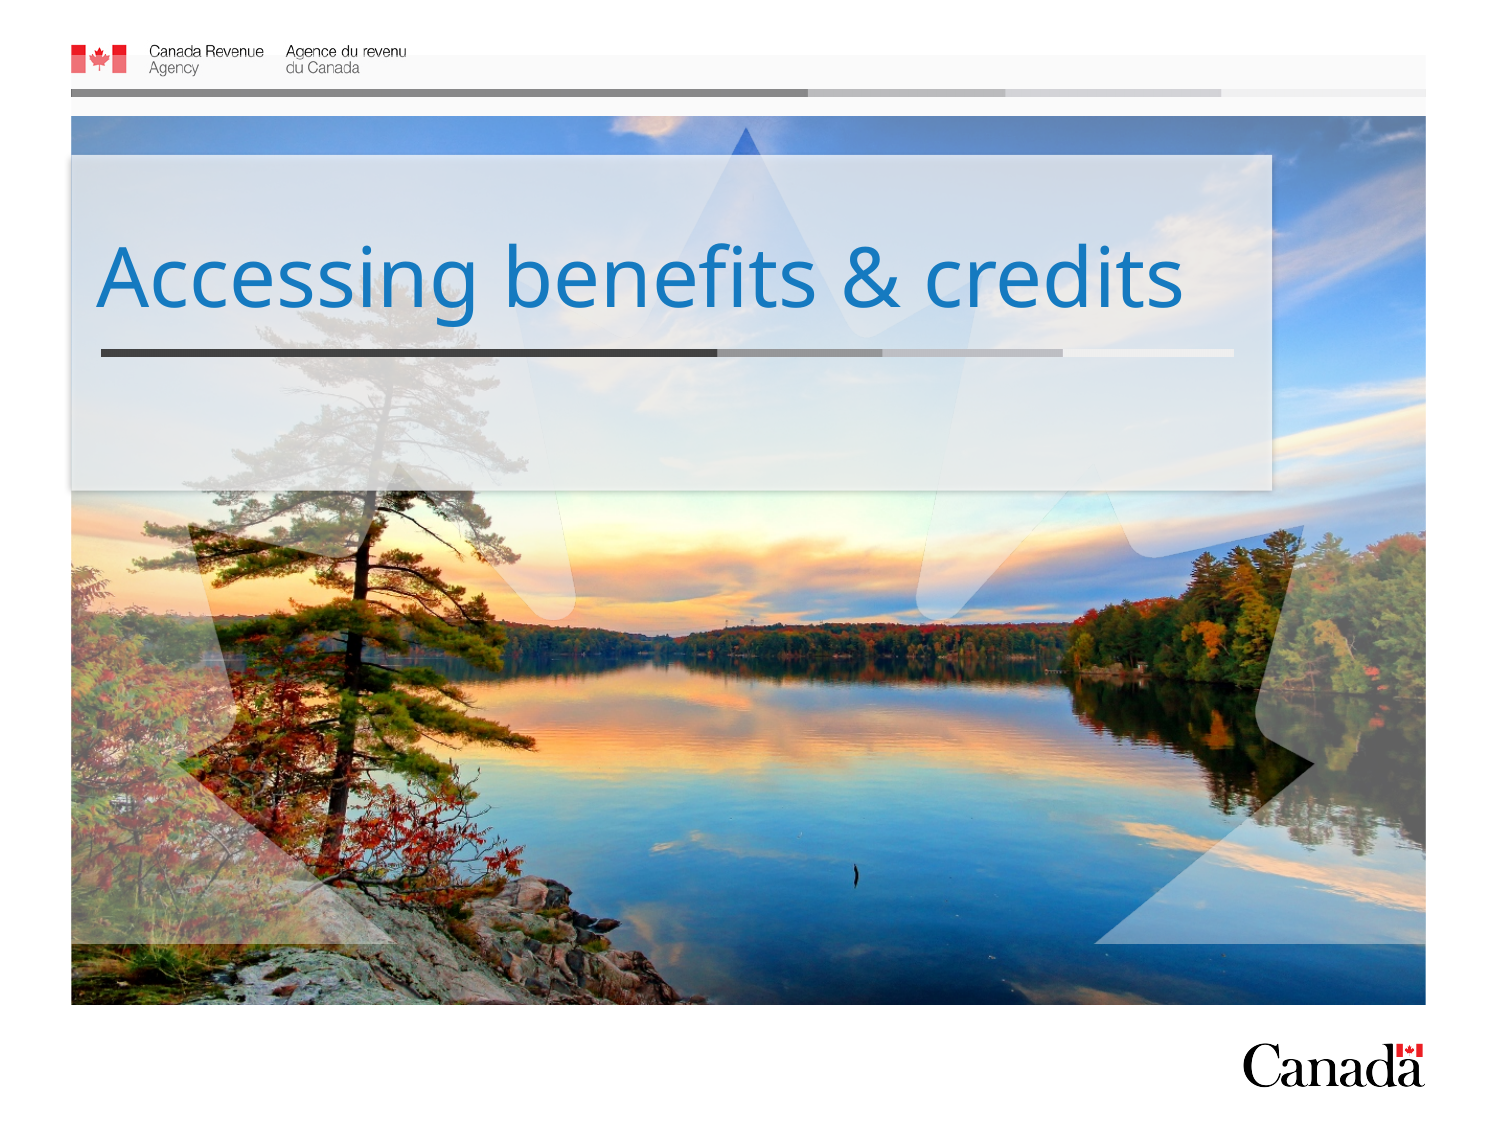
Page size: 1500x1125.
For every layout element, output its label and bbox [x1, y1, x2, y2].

picture [1242, 1042, 1426, 1088]
picture [71, 40, 1426, 1006]
